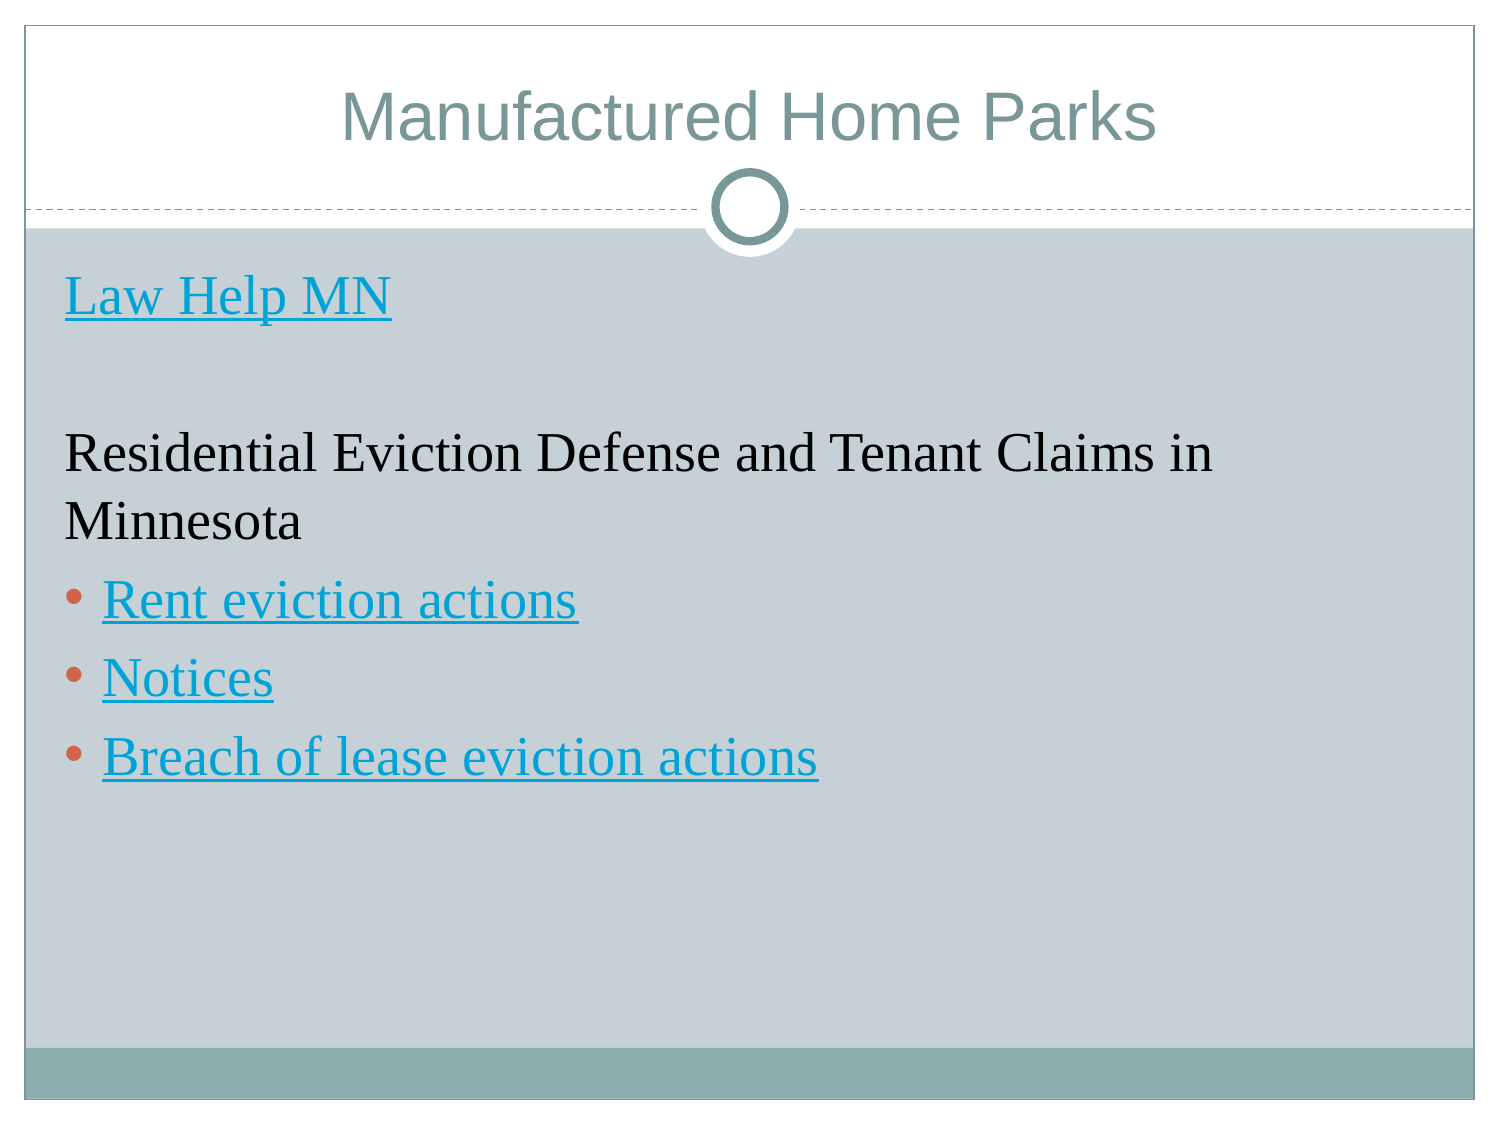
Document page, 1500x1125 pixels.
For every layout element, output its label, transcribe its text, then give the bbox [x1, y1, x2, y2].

title Manufactured Home Parks [49, 37, 1450, 162]
list Law Help MN Residential Eviction Defense and Tenant Claims in Minnesota Rent eviction actions Notices Breach of lease eviction actions [49, 250, 1445, 1001]
